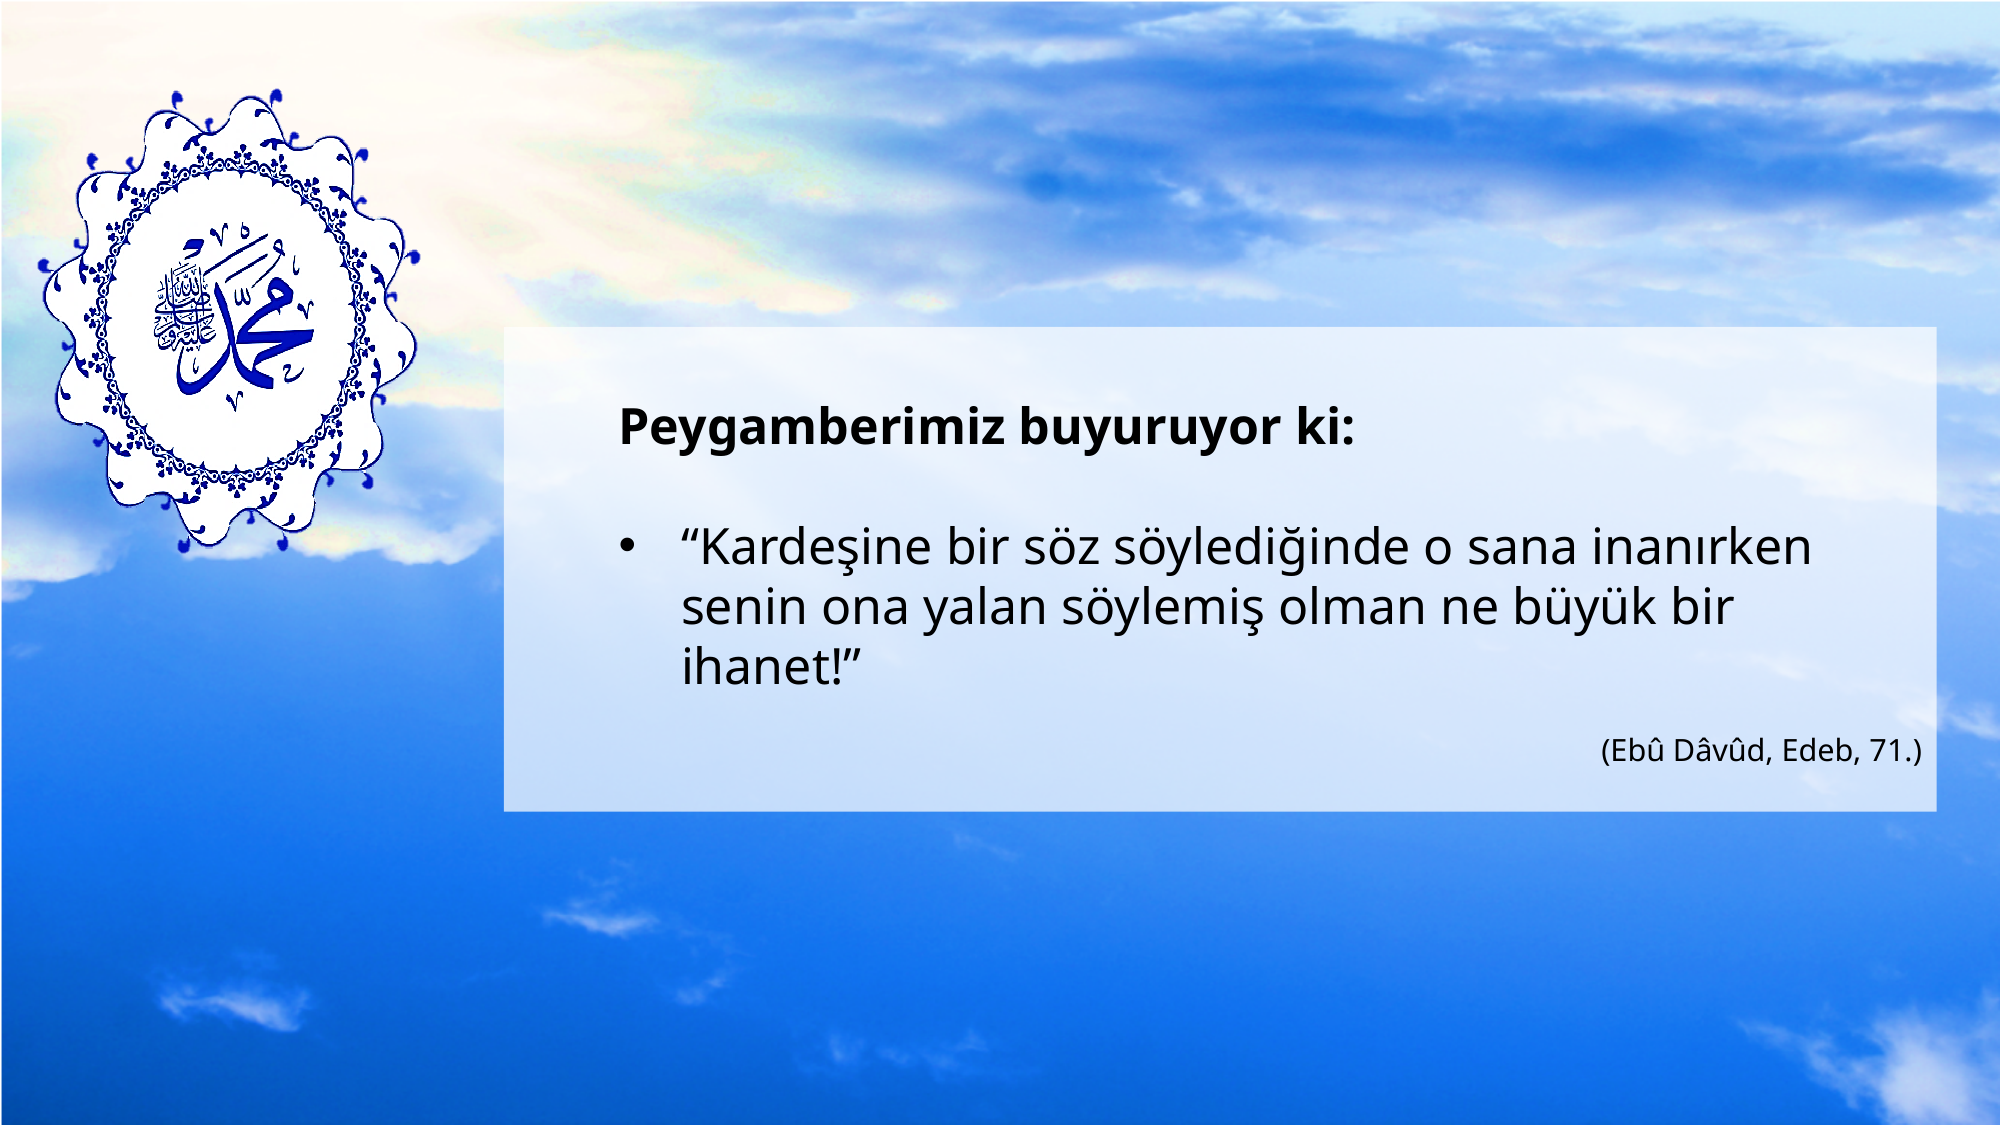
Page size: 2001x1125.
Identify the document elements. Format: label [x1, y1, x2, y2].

text_box [0, 0, 2000, 1125]
